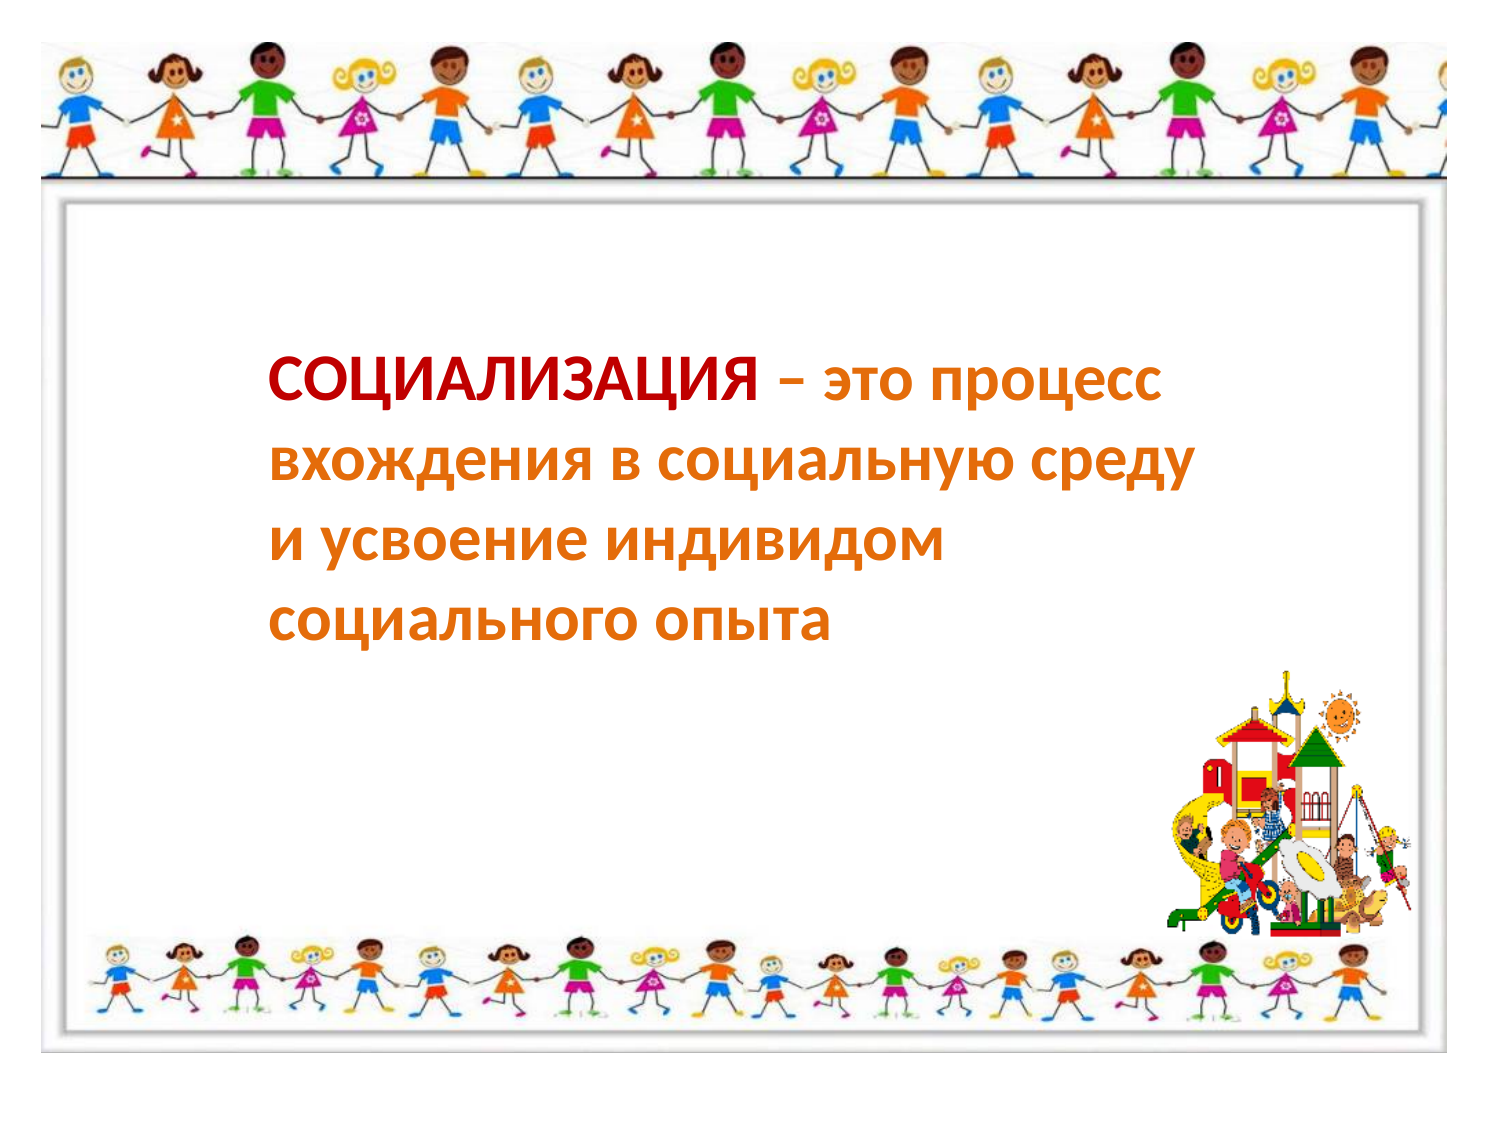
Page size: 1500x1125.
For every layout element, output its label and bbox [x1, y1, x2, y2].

list [41, 42, 1448, 1071]
